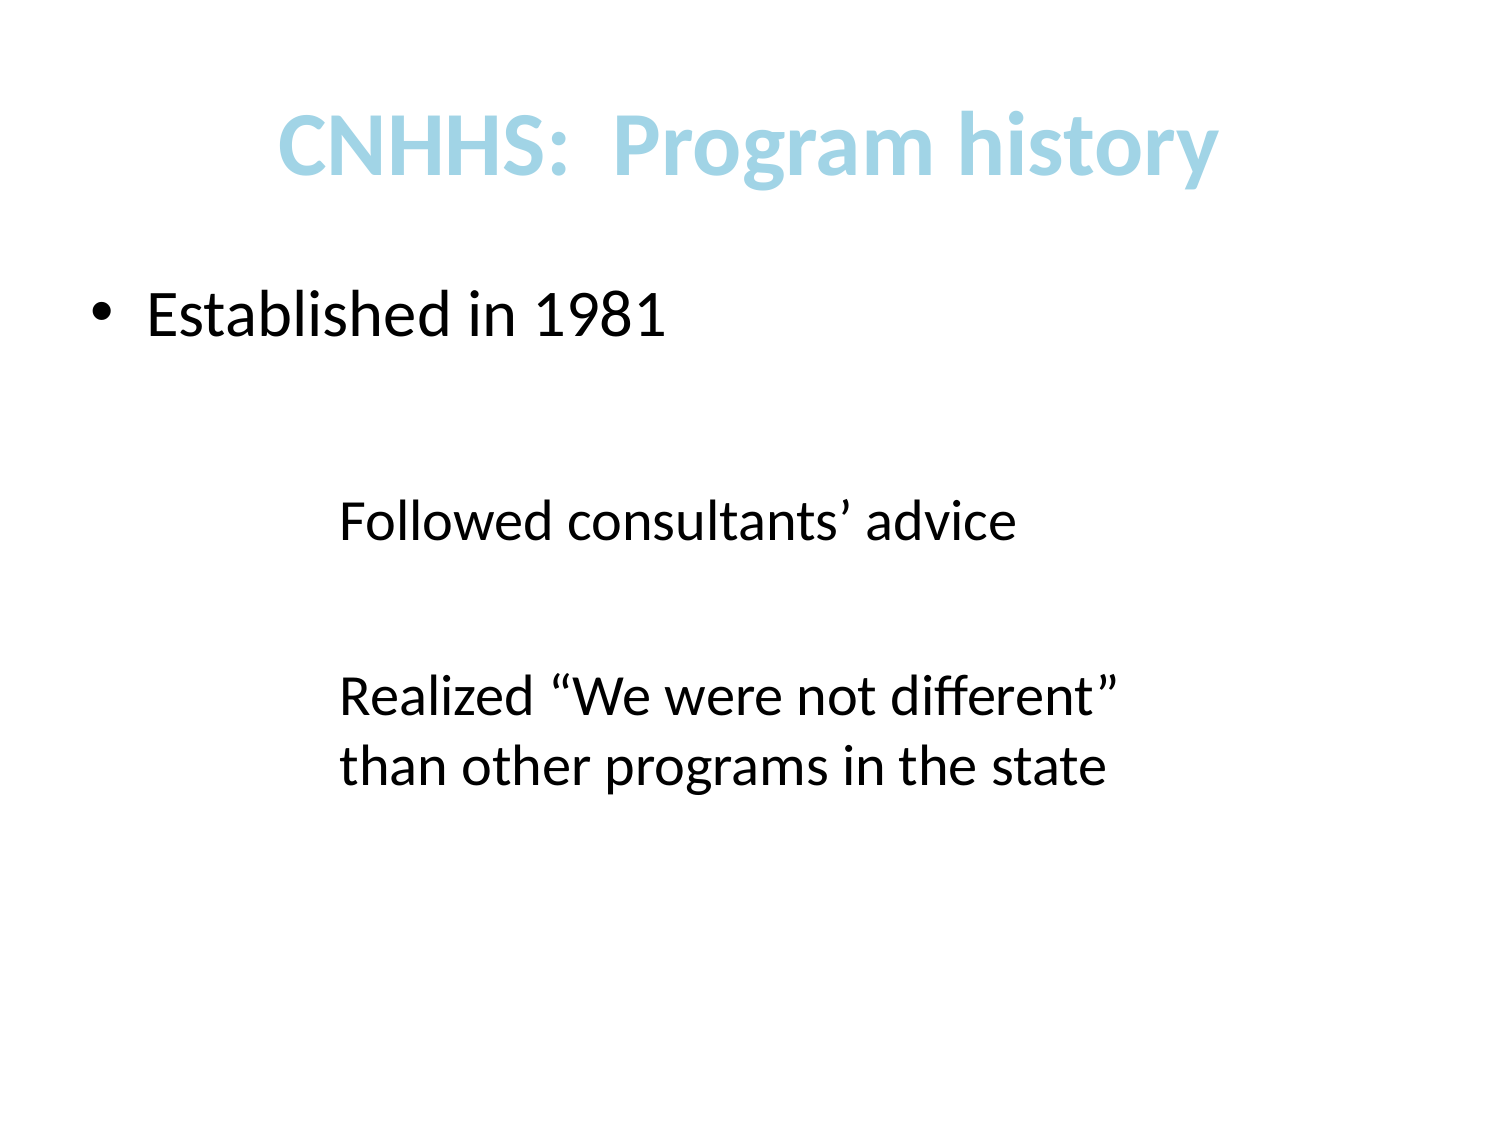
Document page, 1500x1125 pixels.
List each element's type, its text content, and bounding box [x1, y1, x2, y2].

list Established in 1981 [75, 262, 1300, 388]
title CNHHS: Program history [75, 45, 1425, 233]
text_box Realized “We were not different” than other programs in the state [324, 649, 1350, 805]
text_box Followed consultants’ advice [24, 474, 1200, 560]
